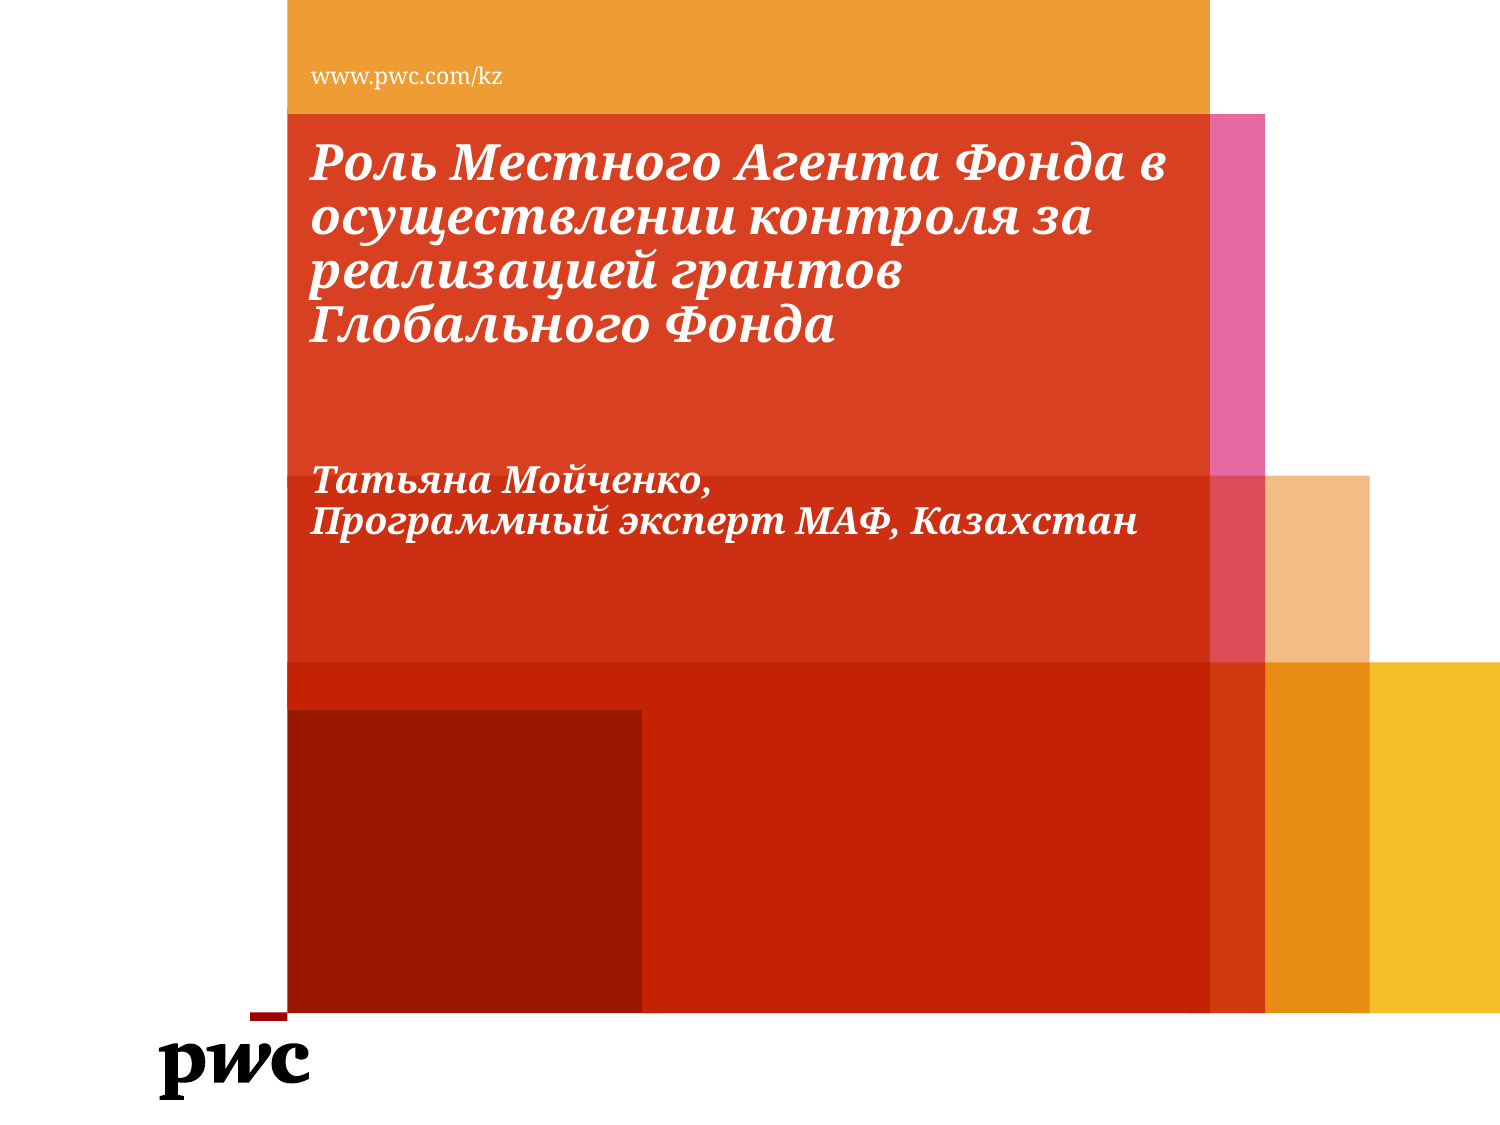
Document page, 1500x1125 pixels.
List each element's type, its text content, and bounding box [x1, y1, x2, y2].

list www.pwc.com/kz [310, 61, 985, 86]
title Роль Местного Агента Фонда в осуществлении контроля за реализацией грантов Глобального Фонда Татьяна Мойченко, Программный эксперт МАФ, Казахстан [310, 137, 1188, 938]
